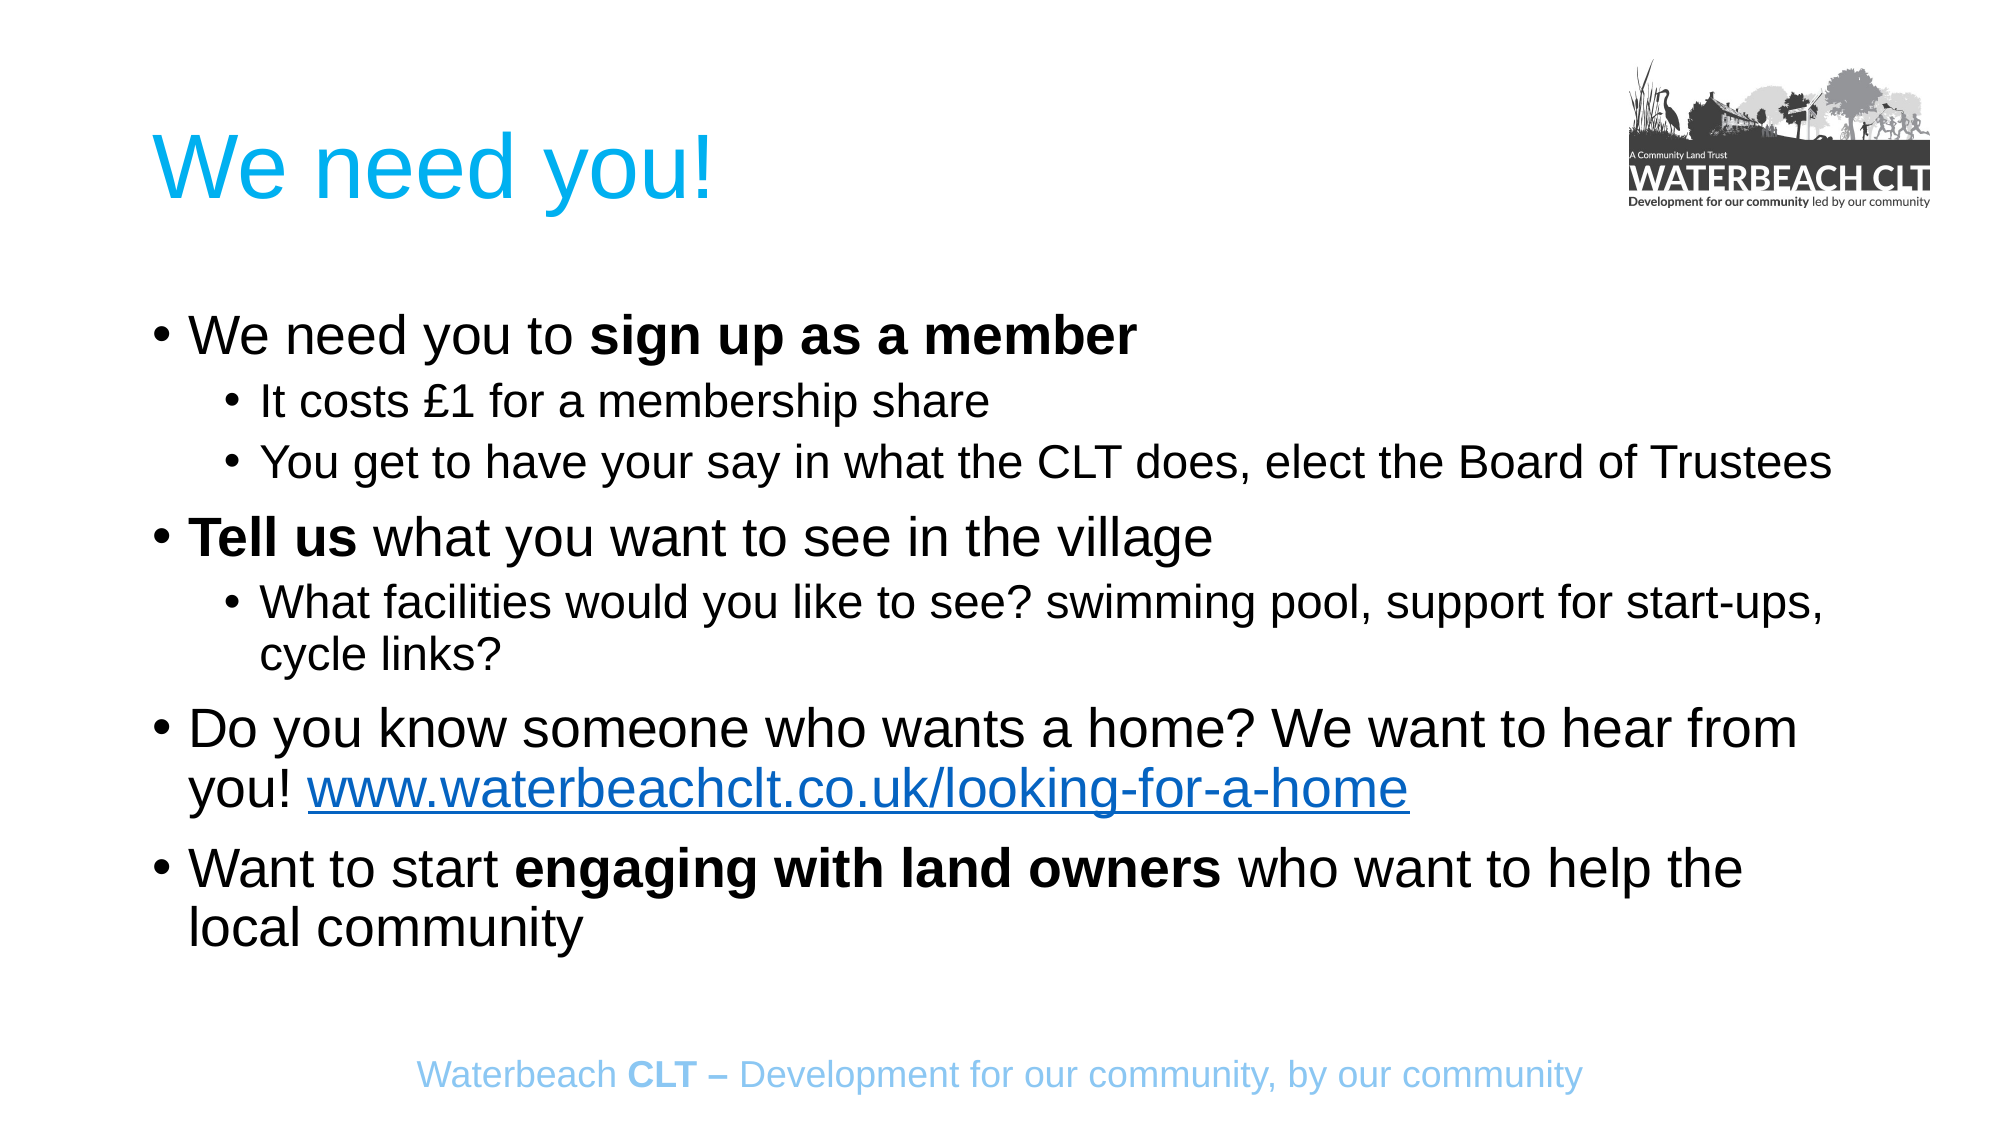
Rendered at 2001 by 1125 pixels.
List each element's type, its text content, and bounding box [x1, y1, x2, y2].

footer Waterbeach CLT – Development for our community, by our community [137, 1042, 1863, 1103]
title We need you! [137, 59, 1863, 278]
picture [1863, 59, 1930, 208]
list We need you to sign up as a member It costs £1 for a membership share You get to have your say in what the CLT does, elect the Board of Trustees Tell us what you want to see in the village What facilities would you like to see? swimming pool, support for start-ups, cycle links? Do you know someone who wants a home? We want to hear from you! www.waterbeachclt.co.uk/looking-for-a-home Want to start engaging with land owners who want to help the local community [137, 299, 1863, 1014]
